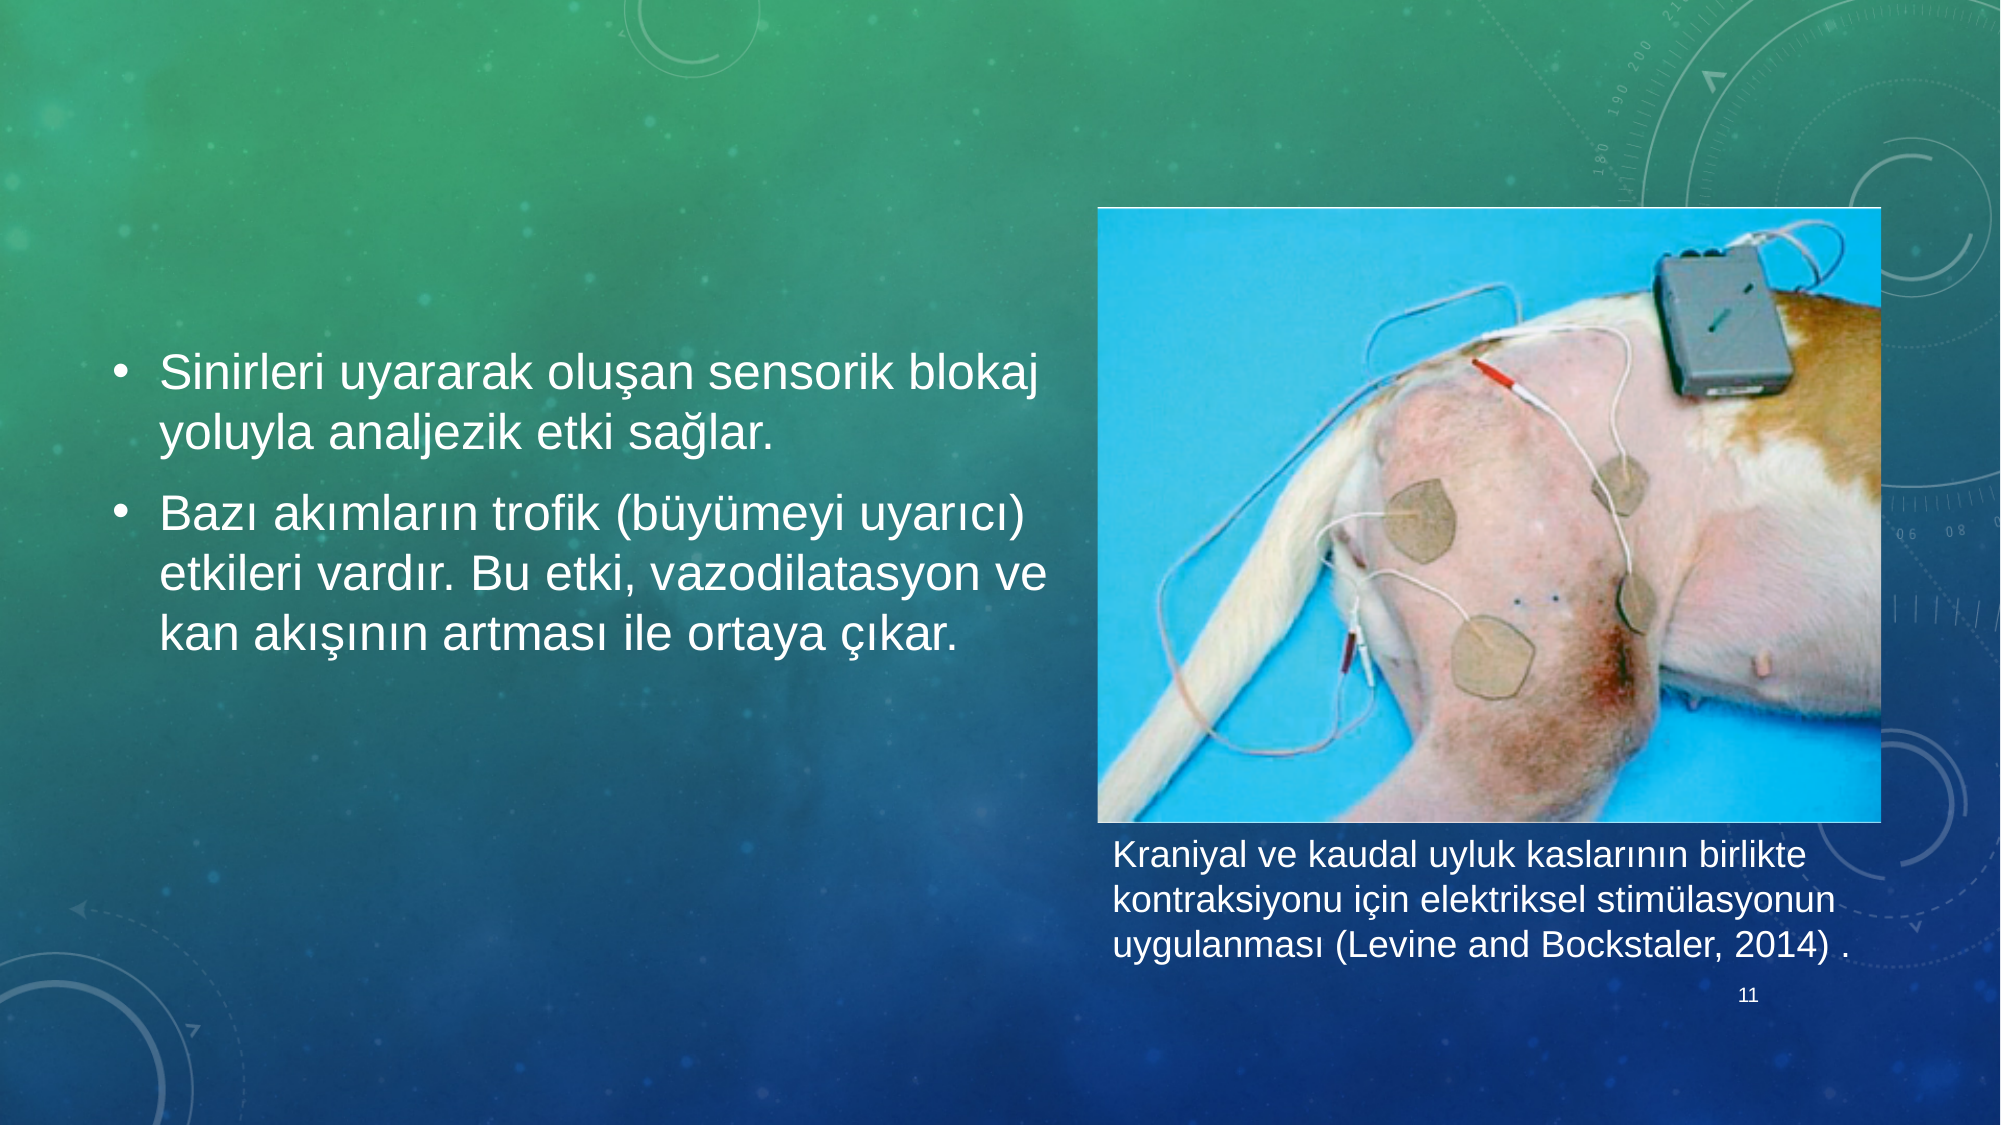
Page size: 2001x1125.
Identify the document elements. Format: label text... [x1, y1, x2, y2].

picture [0, 0, 2001, 1125]
text_box Sinirleri uyararak oluşan sensorik blokaj yoluyla analjezik etki sağlar. Bazı akımların trofik (büyümeyi uyarıcı) etkileri vardır. Bu etki, vazodilatasyon ve kan akışının artması ile ortaya çıkar. [97, 332, 1091, 668]
slide_number 11 [1684, 985, 1775, 1025]
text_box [1097, 207, 1925, 974]
